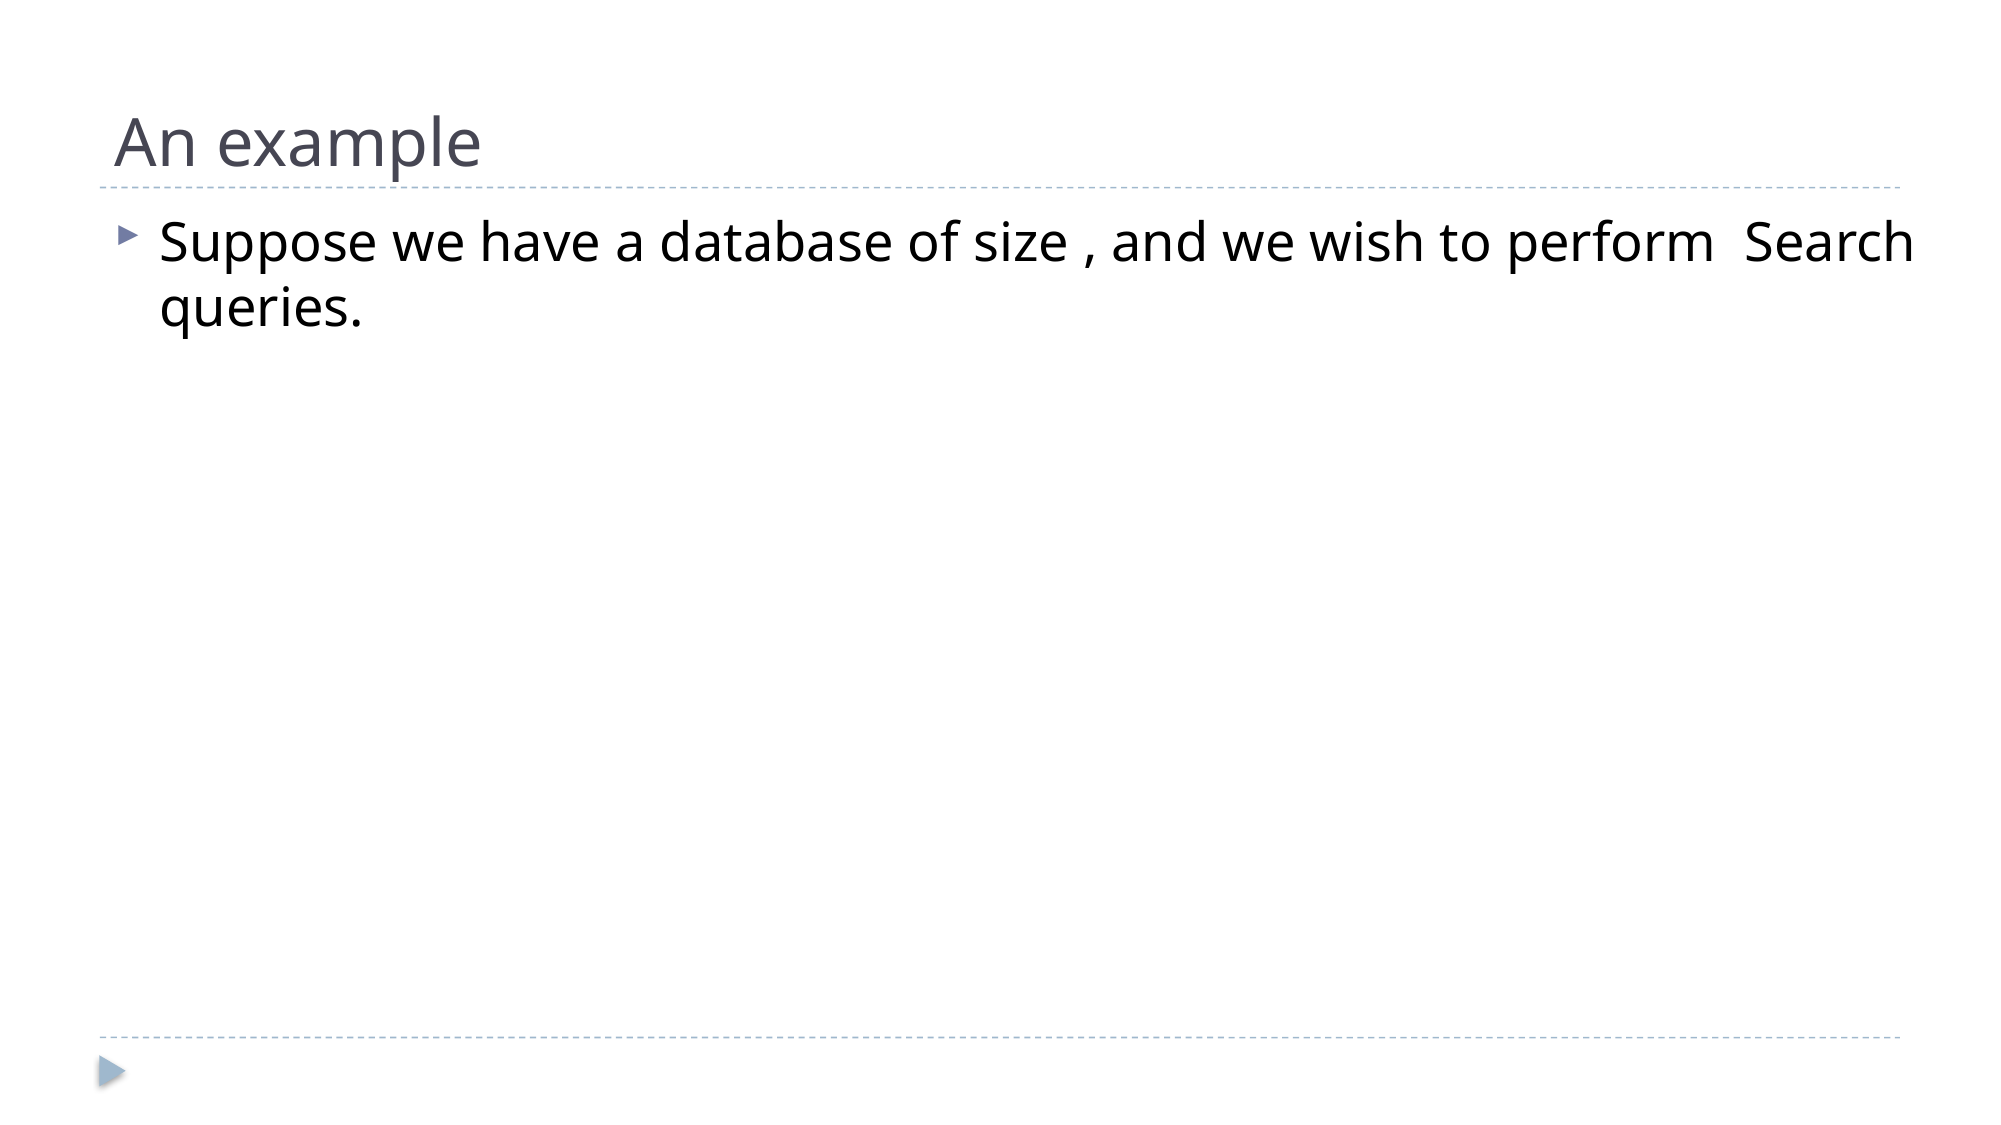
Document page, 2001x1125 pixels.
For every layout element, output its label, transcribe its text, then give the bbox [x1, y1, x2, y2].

title An example [99, 24, 1901, 188]
